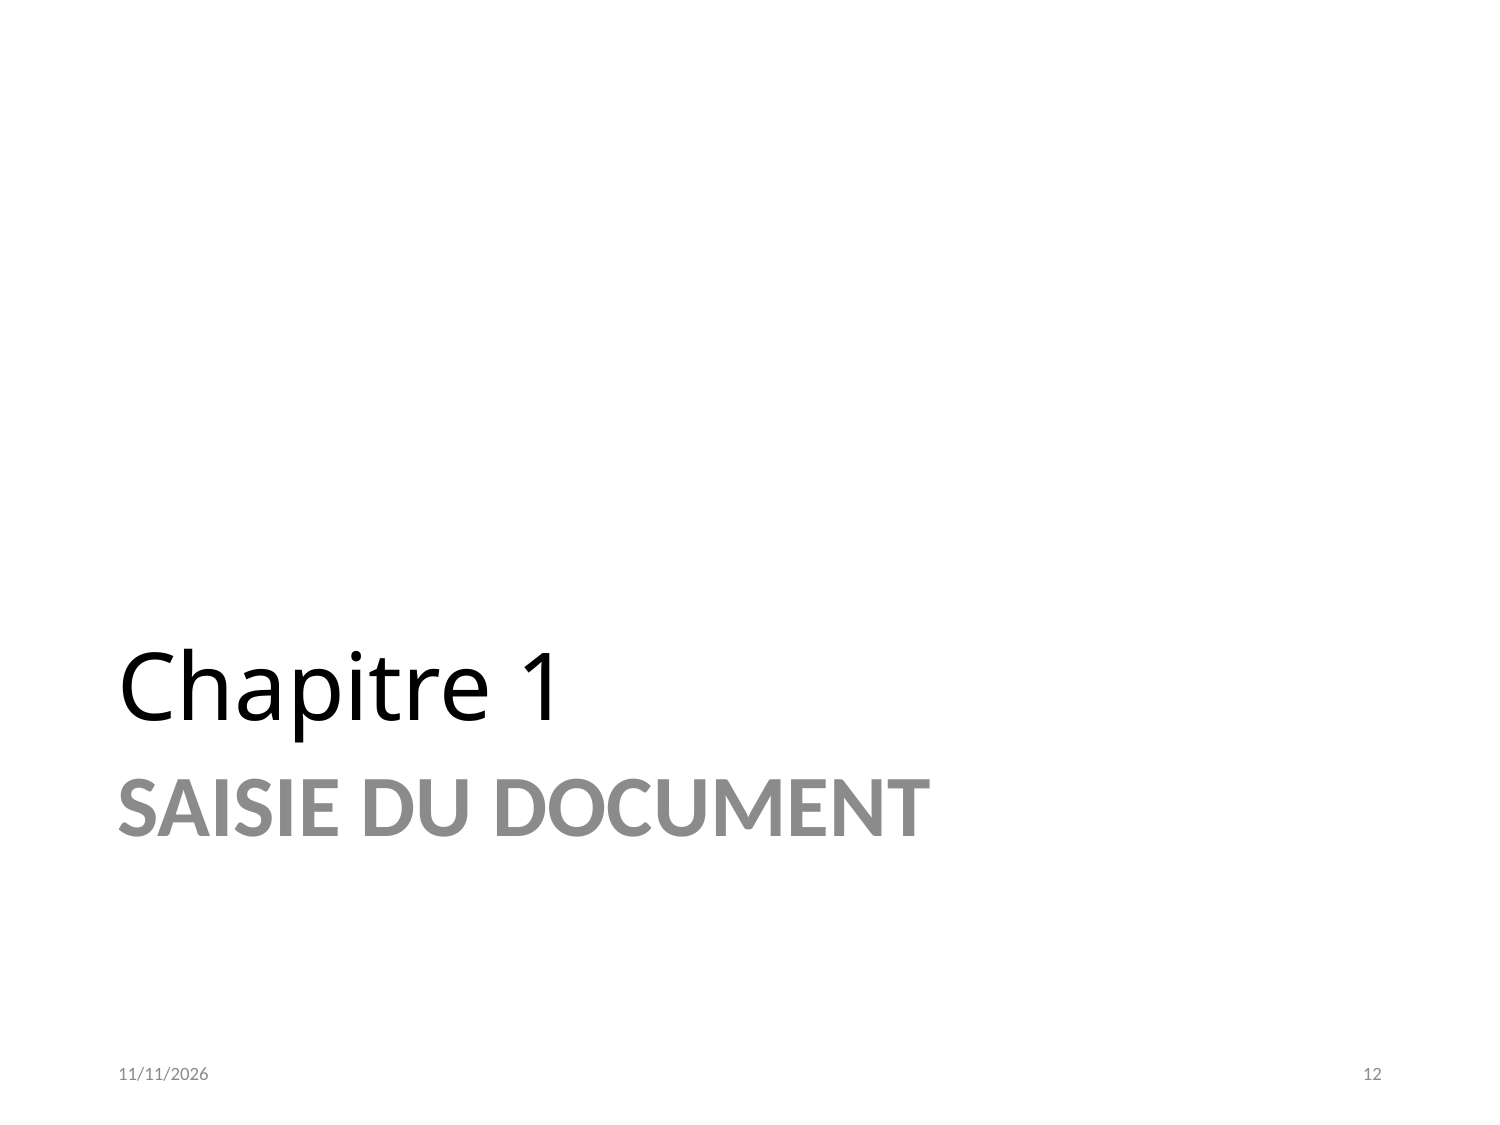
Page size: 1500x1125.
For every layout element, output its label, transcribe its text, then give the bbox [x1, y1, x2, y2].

slide_number 12 [1059, 1042, 1397, 1103]
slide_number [103, 1042, 441, 1103]
title Chapitre 1 [102, 280, 1397, 749]
list SAISIE DU DOCUMENT [102, 752, 1397, 1125]
